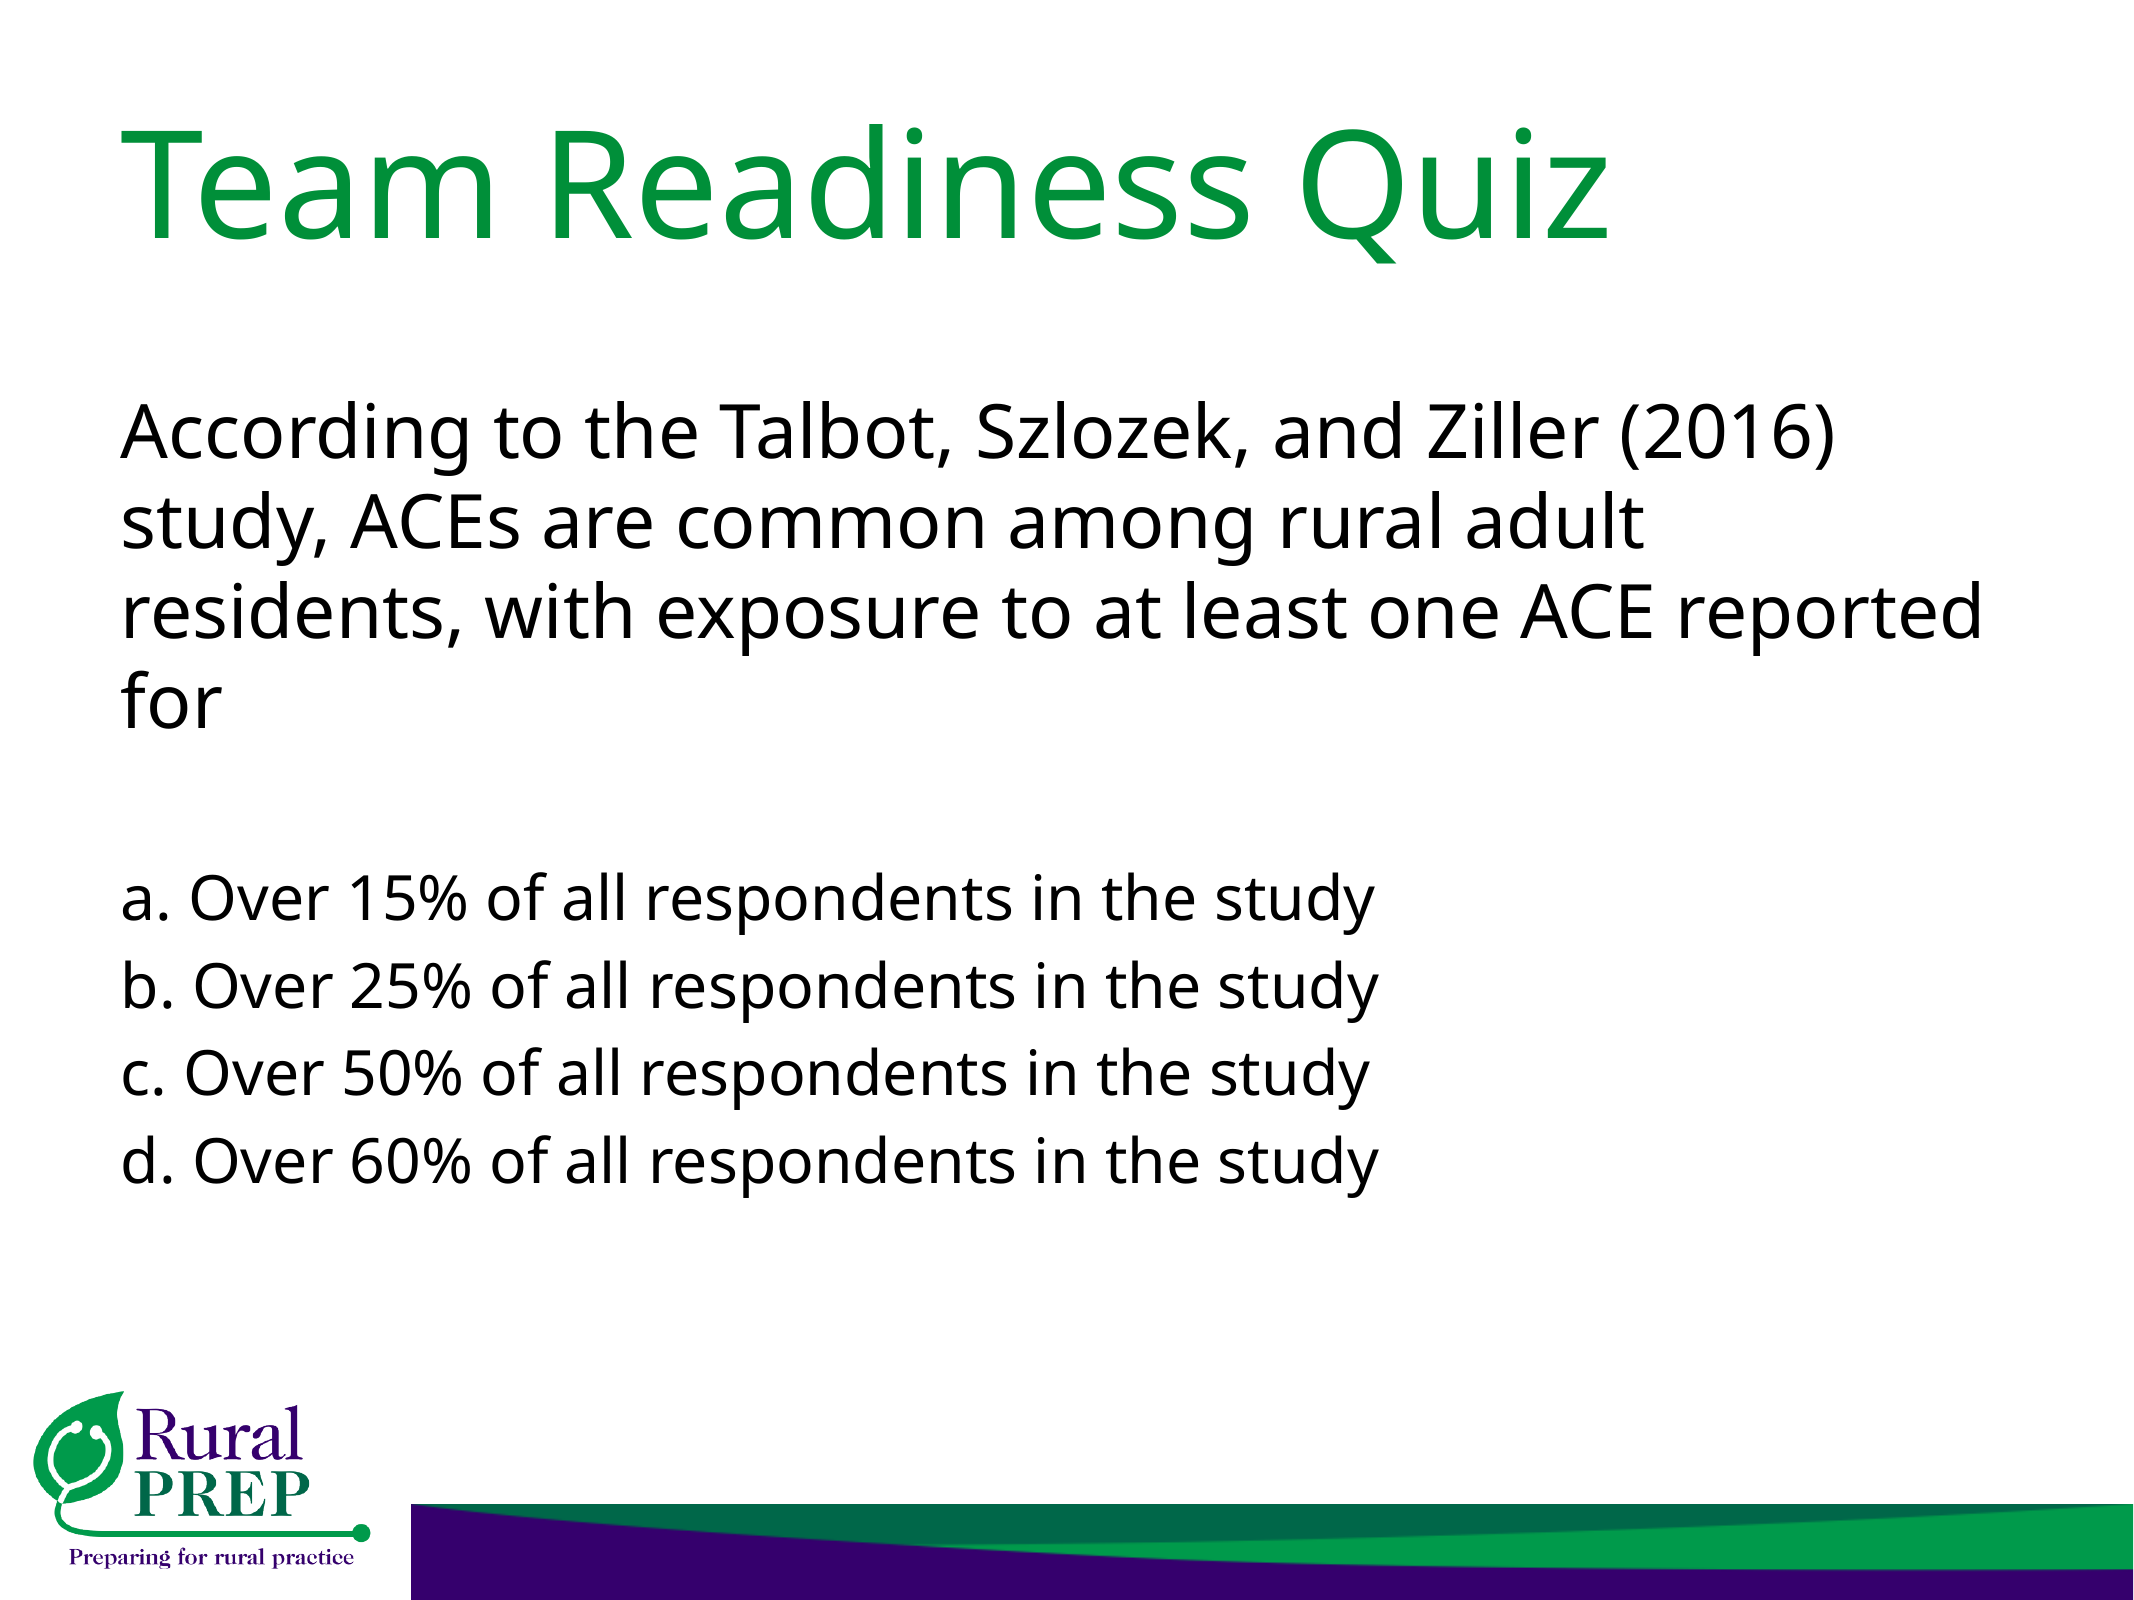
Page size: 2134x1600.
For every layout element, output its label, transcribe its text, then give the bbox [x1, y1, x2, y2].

picture [33, 1391, 395, 1569]
picture [411, 1504, 2134, 1600]
title Team Readiness Quiz [112, 89, 2005, 278]
list According to the Talbot, Szlozek, and Ziller (2016) study, ACEs are common among rural adult residents, with exposure to at least one ACE reported for a. Over 15% of all respondents in the study b. Over 25% of all respondents in the study c. Over 50% of all respondents in the study d. Over 60% of all respondents in the study [112, 375, 2005, 1280]
